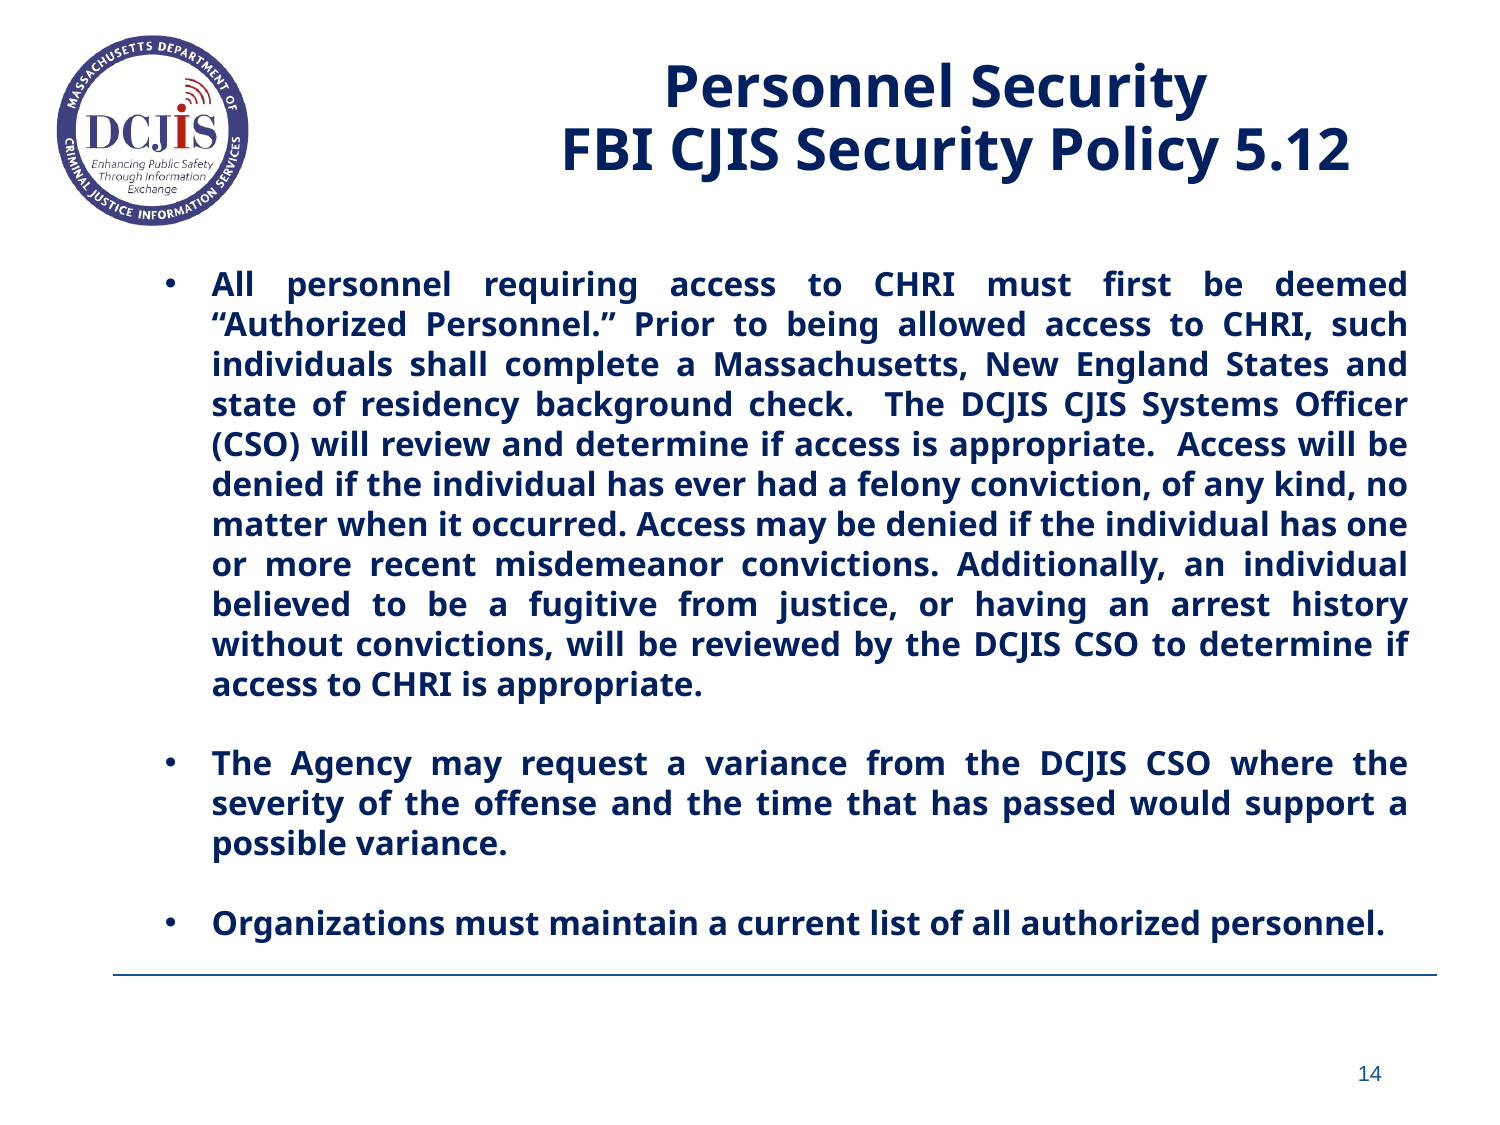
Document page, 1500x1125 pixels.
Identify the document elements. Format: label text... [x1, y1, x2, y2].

picture [49, 24, 272, 228]
slide_number 14 [1059, 1042, 1397, 1103]
text_box All personnel requiring access to CHRI must first be deemed “Authorized Personnel.” Prior to being allowed access to CHRI, such individuals shall complete a Massachusetts, New England States and state of residency background check. The DCJIS CJIS Systems Officer (CSO) will review and determine if access is appropriate. Access will be denied if the individual has ever had a felony conviction, of any kind, no matter when it occurred. Access may be denied if the individual has one or more recent misdemeanor convictions. Additionally, an individual believed to be a fugitive from justice, or having an arrest history without convictions, will be reviewed by the DCJIS CSO to determine if access to CHRI is appropriate. The Agency may request a variance from the DCJIS CSO where the severity of the offense and the time that has passed would support a possible variance. Organizations must maintain a current list of all authorized personnel. [149, 256, 1425, 950]
title Personnel Security FBI CJIS Security Policy 5.12 [272, 27, 1397, 191]
